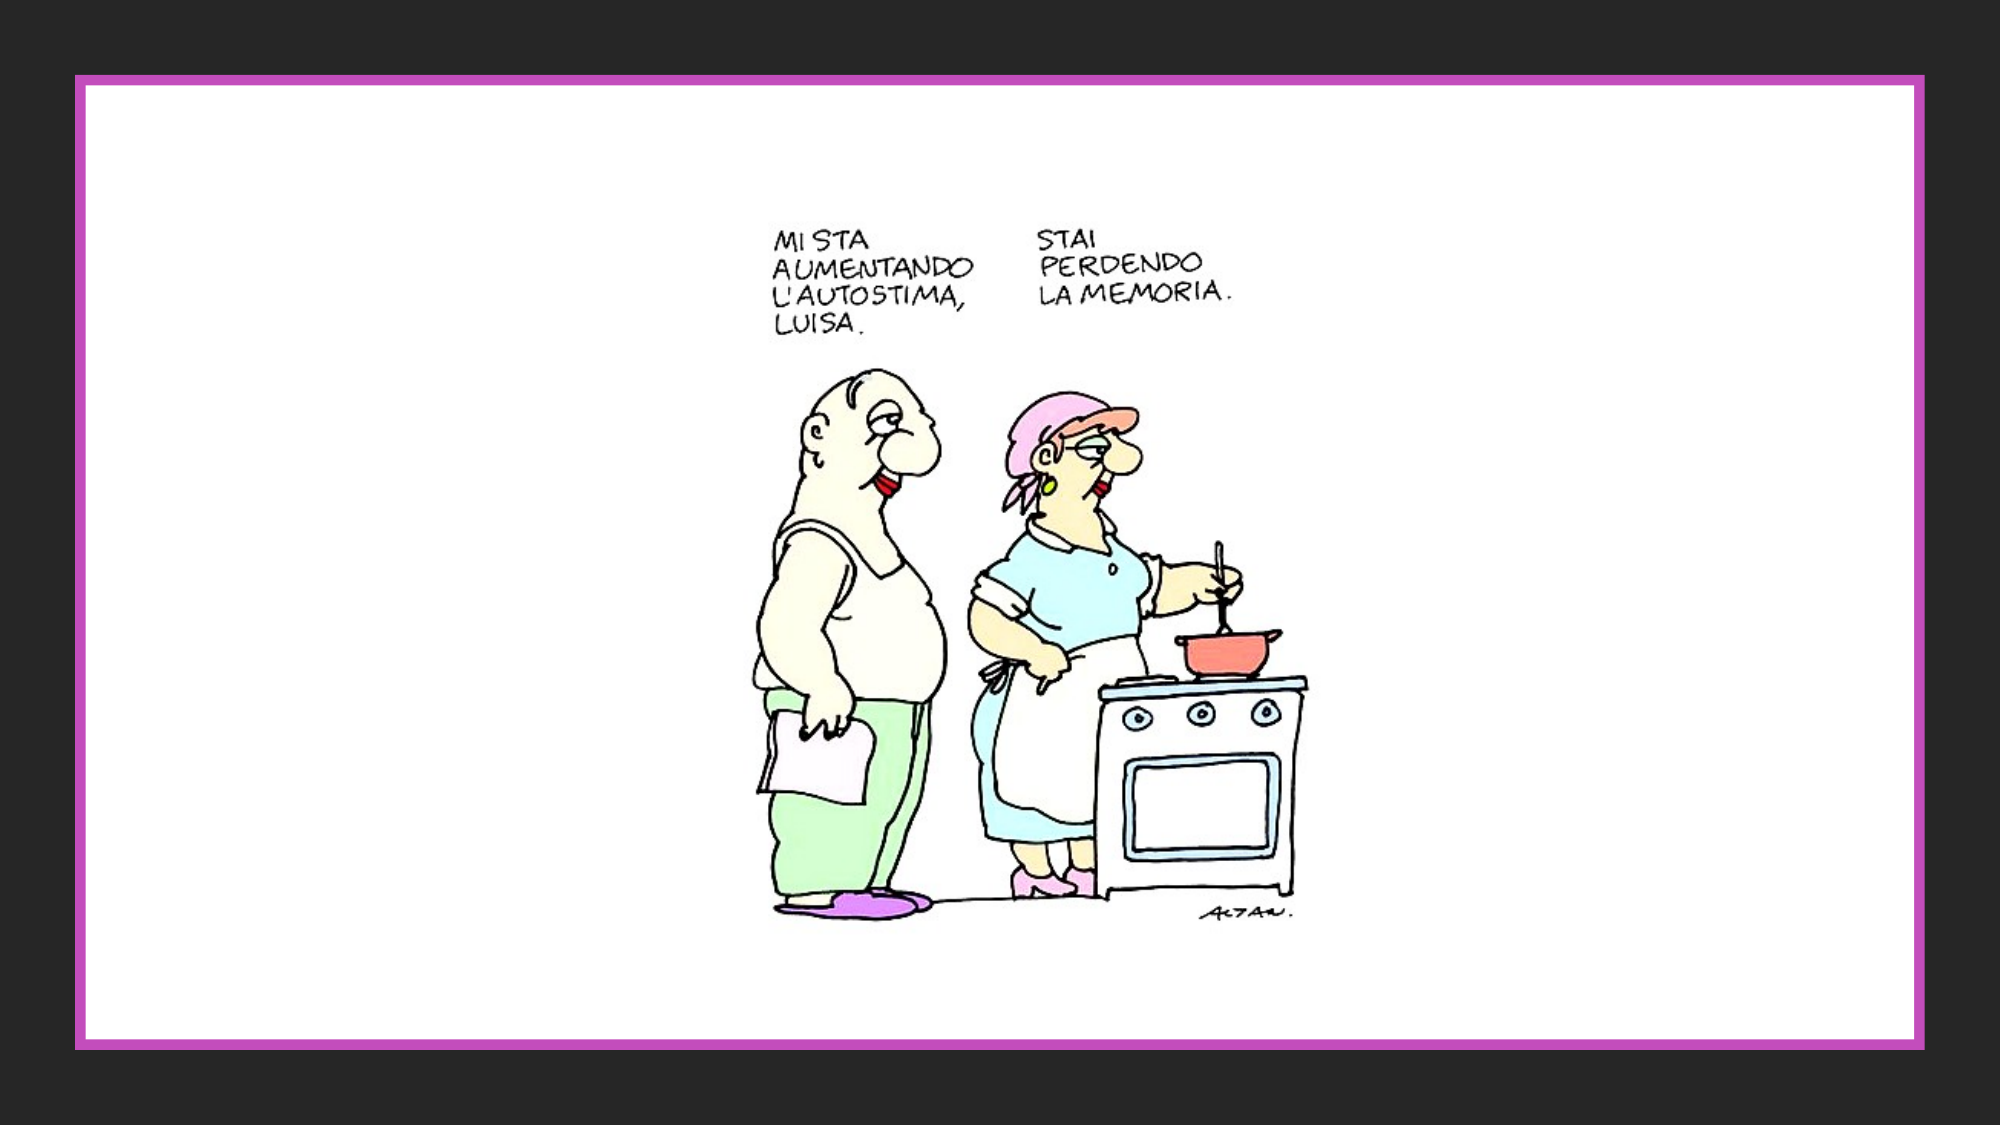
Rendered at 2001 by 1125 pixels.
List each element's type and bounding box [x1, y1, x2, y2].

picture [645, 148, 1360, 976]
text_box [84, 84, 1916, 1041]
text_box [0, 0, 2000, 1125]
text_box [74, 74, 1926, 1051]
